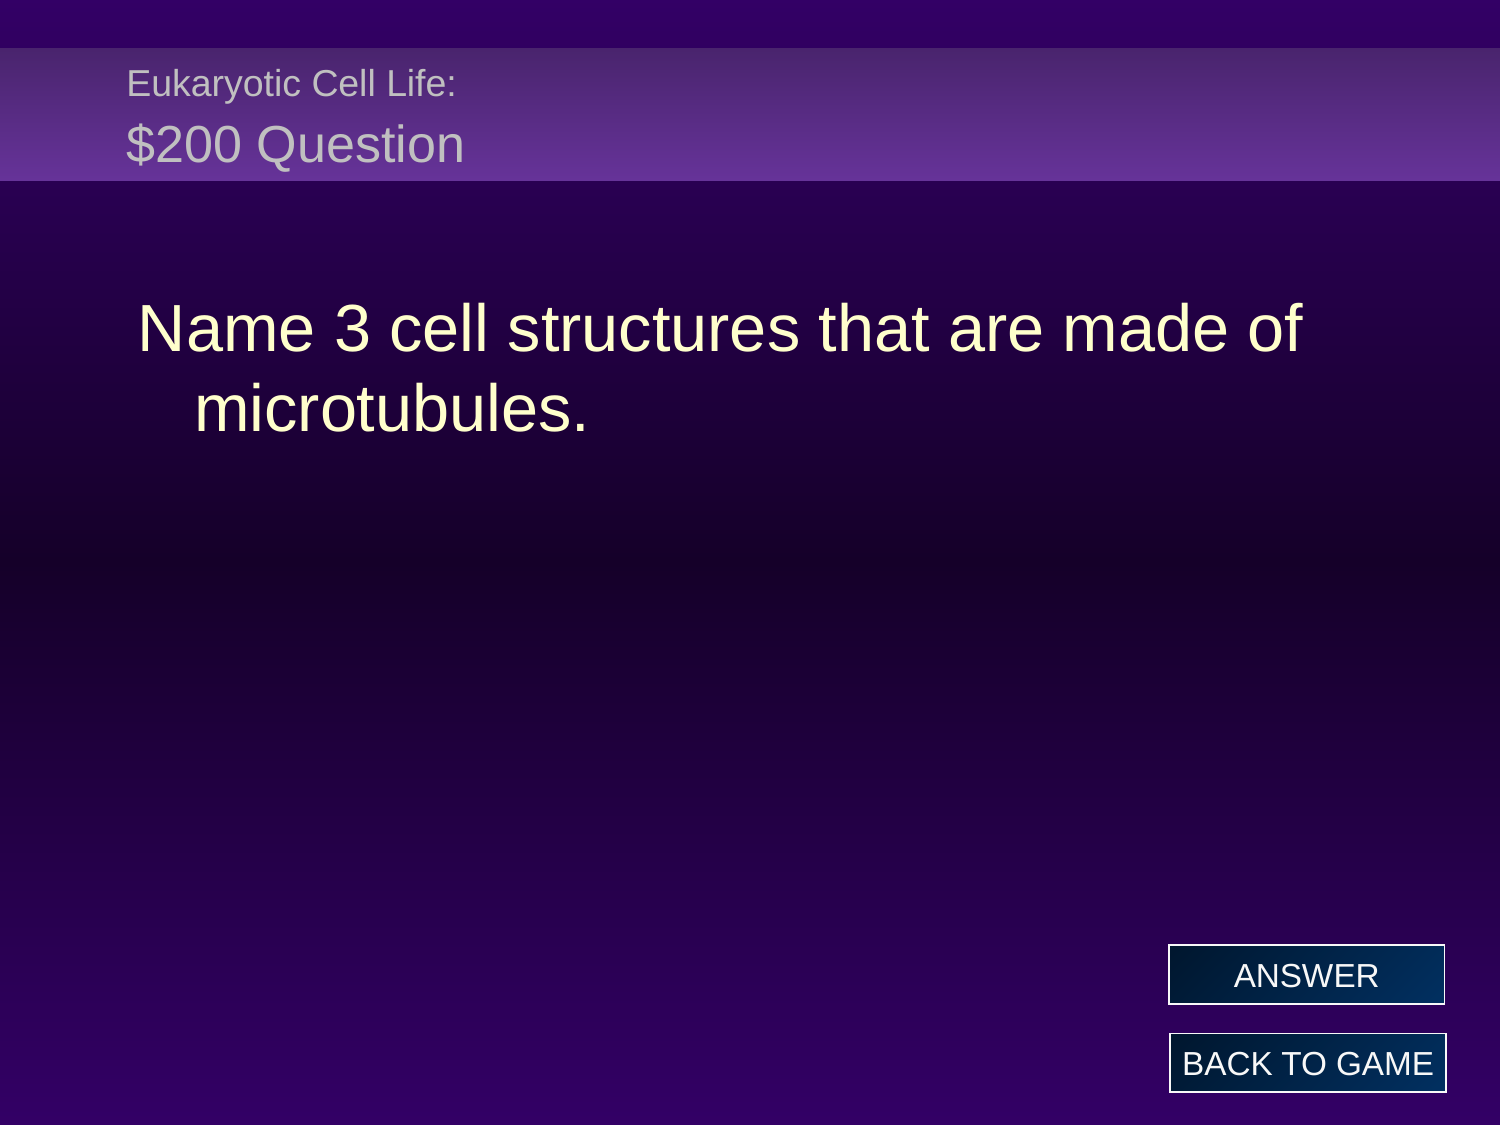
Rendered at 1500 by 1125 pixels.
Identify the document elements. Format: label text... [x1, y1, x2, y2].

text_box BACK TO GAME [1170, 1033, 1446, 1092]
text_box ANSWER [1168, 945, 1445, 1004]
title Eukaryotic Cell Life: $200 Question [111, 46, 1475, 181]
list Name 3 cell structures that are made of microtubules. [122, 213, 1419, 517]
